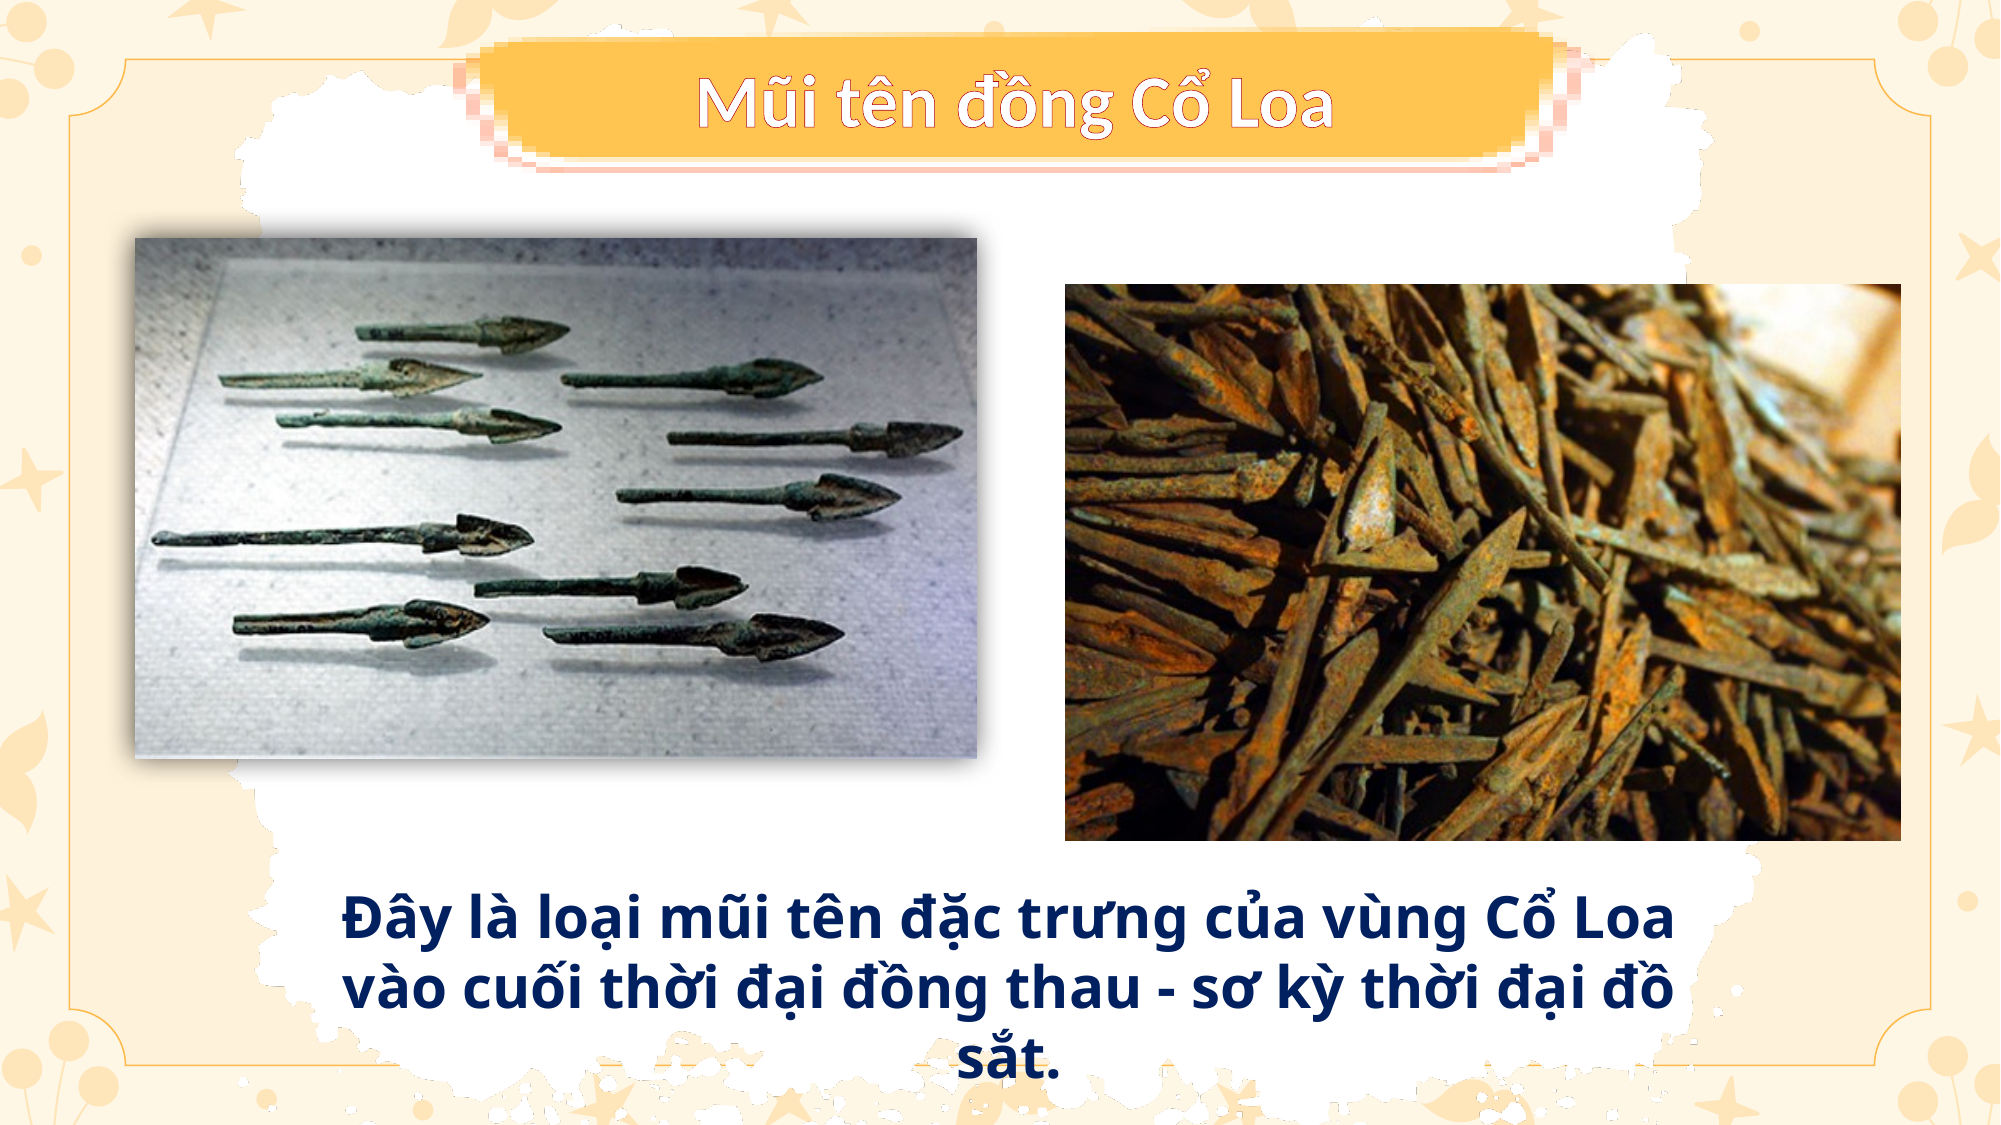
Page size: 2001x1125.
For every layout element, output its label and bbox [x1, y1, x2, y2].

picture [134, 16, 1902, 1125]
